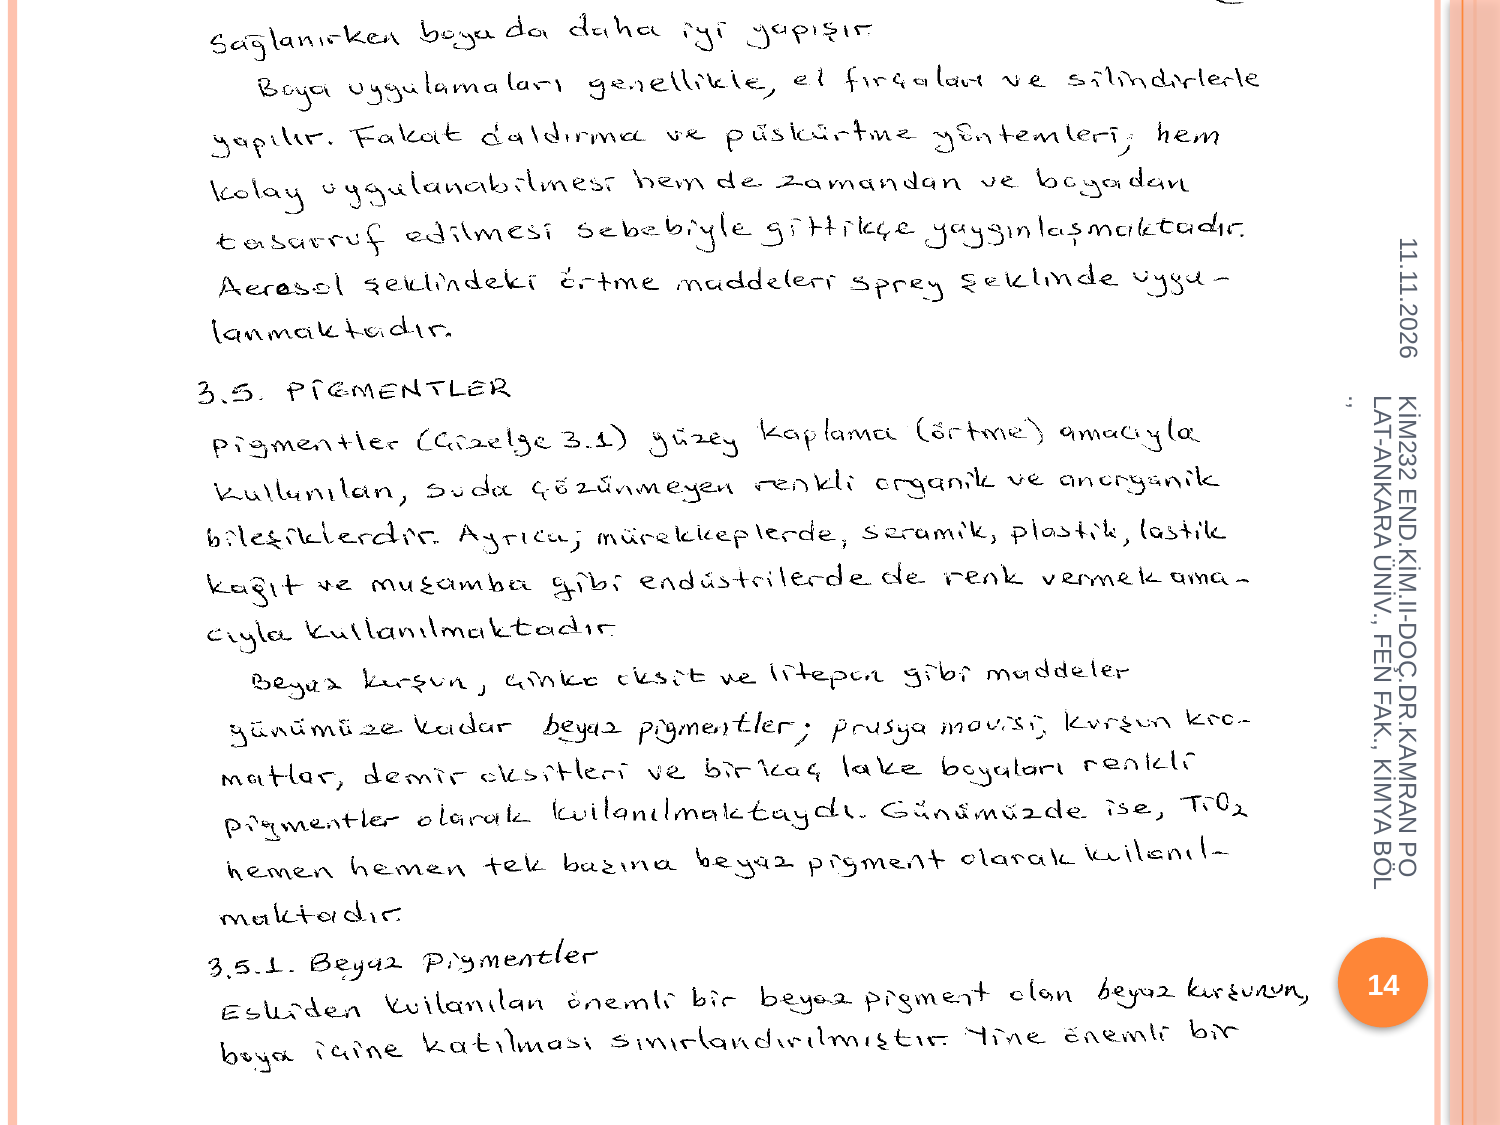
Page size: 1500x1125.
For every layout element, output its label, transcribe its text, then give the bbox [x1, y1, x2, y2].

slide_number 14 [1333, 940, 1434, 1027]
picture [182, 0, 1326, 1095]
footer KİM232 END.KİM.II-DOÇ.DR.KAMRAN POLAT-ANKARA ÜNİV., FEN FAK., KİMYA BÖL., [1379, 380, 1440, 906]
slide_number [1378, 43, 1442, 374]
